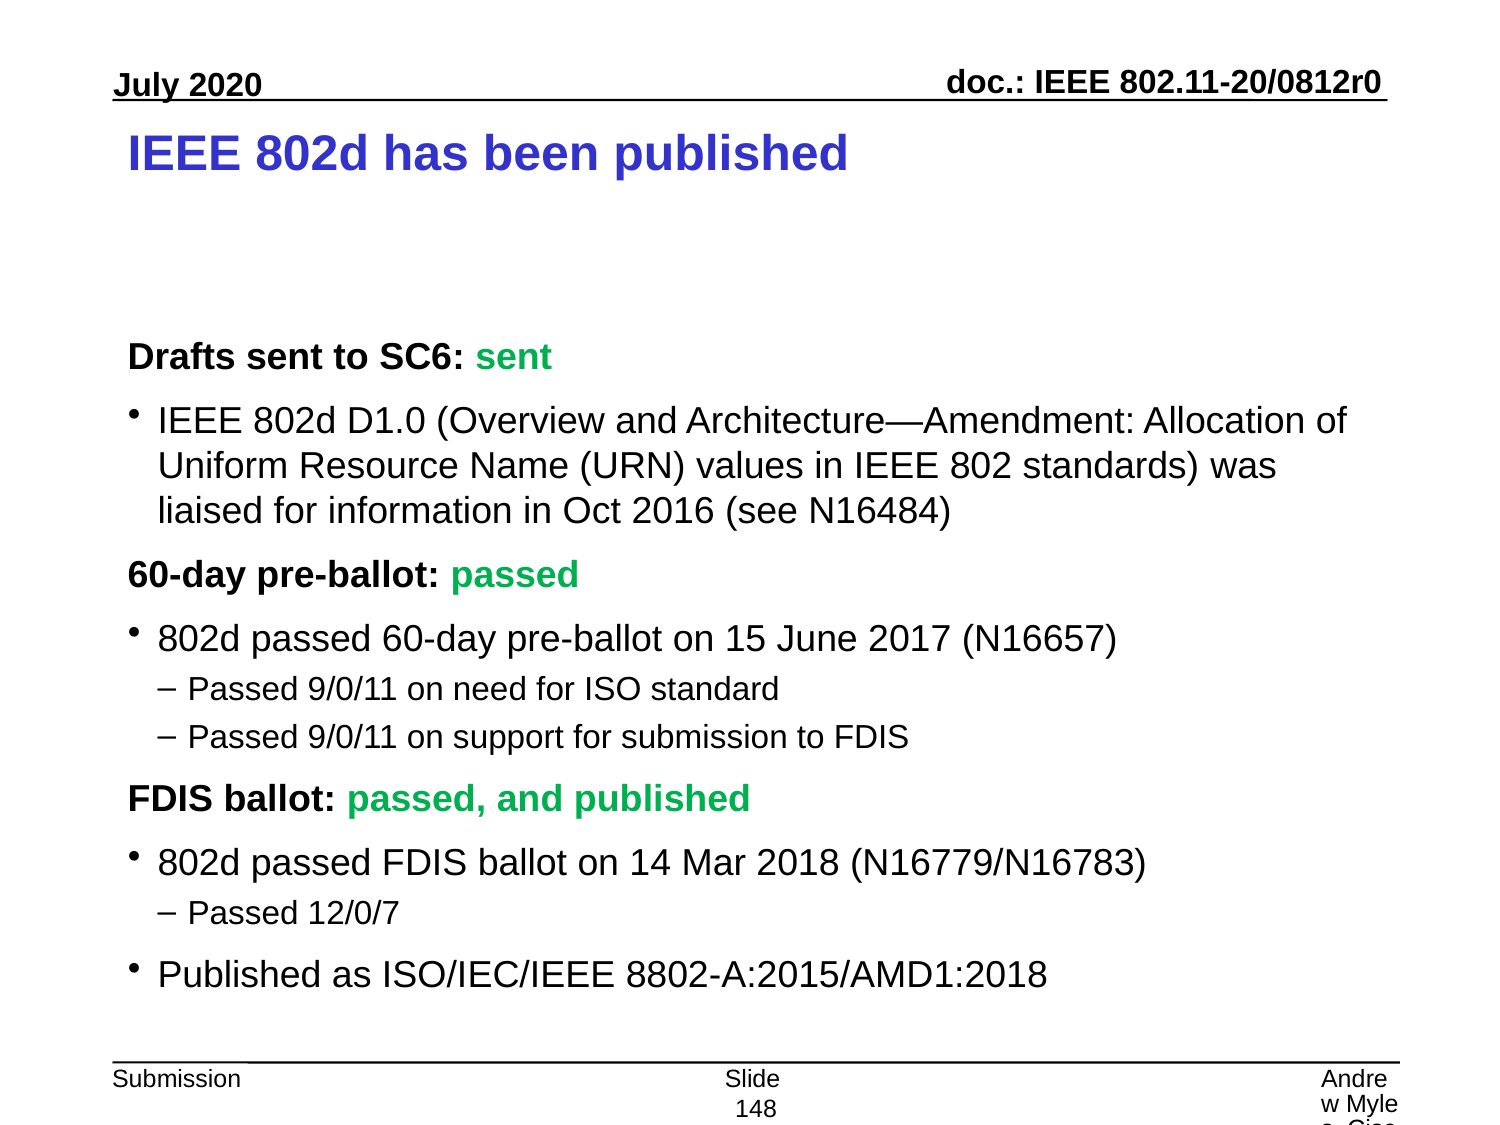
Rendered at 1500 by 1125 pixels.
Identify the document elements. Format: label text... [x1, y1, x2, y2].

title IEEE 802d has been published [112, 112, 1388, 288]
list Drafts sent to SC6: sent IEEE 802d D1.0 (Overview and Architecture—Amendment: Allocation of Uniform Resource Name (URN) values in IEEE 802 standards) was liaised for information in Oct 2016 (see N16484) 60-day pre-ballot: passed 802d passed 60-day pre-ballot on 15 June 2017 (N16657) Passed 9/0/11 on need for ISO standard Passed 9/0/11 on support for submission to FDIS FDIS ballot: passed, and published 802d passed FDIS ballot on 14 Mar 2018 (N16779/N16783) Passed 12/0/7 Published as ISO/IEC/IEEE 8802-A:2015/AMD1:2018 [112, 324, 1388, 1000]
slide_number Slide 148 [709, 1061, 803, 1093]
footer Andrew Myles, Cisco [1320, 1061, 1402, 1093]
